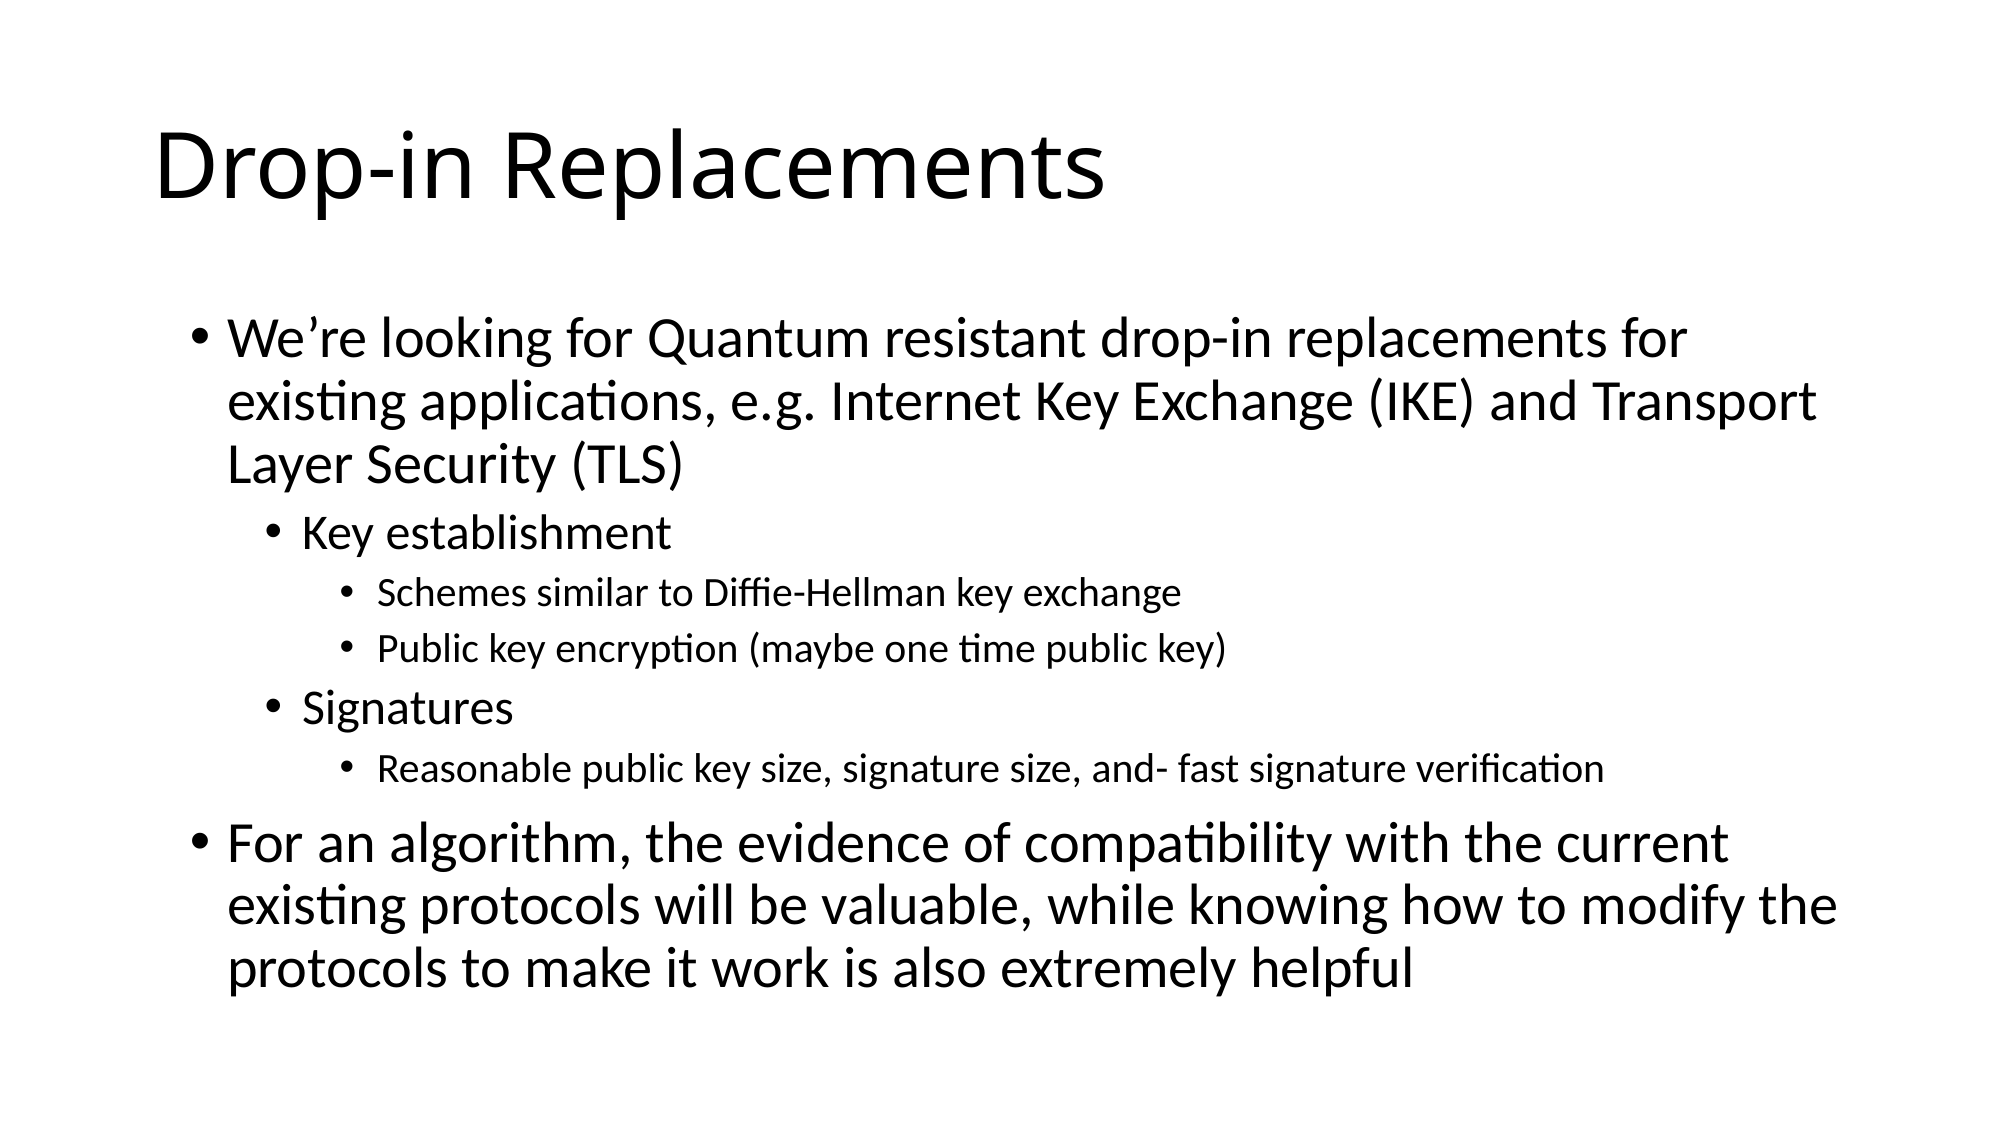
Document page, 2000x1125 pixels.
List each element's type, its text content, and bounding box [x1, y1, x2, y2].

title Drop-in Replacements [137, 59, 1862, 278]
list We’re looking for Quantum resistant drop-in replacements for existing applications, e.g. Internet Key Exchange (IKE) and Transport Layer Security (TLS) Key establishment Schemes similar to Diffie-Hellman key exchange Public key encryption (maybe one time public key) Signatures Reasonable public key size, signature size, and- fast signature verification For an algorithm, the evidence of compatibility with the current existing protocols will be valuable, while knowing how to modify the protocols to make it work is also extremely helpful [174, 299, 1887, 1038]
